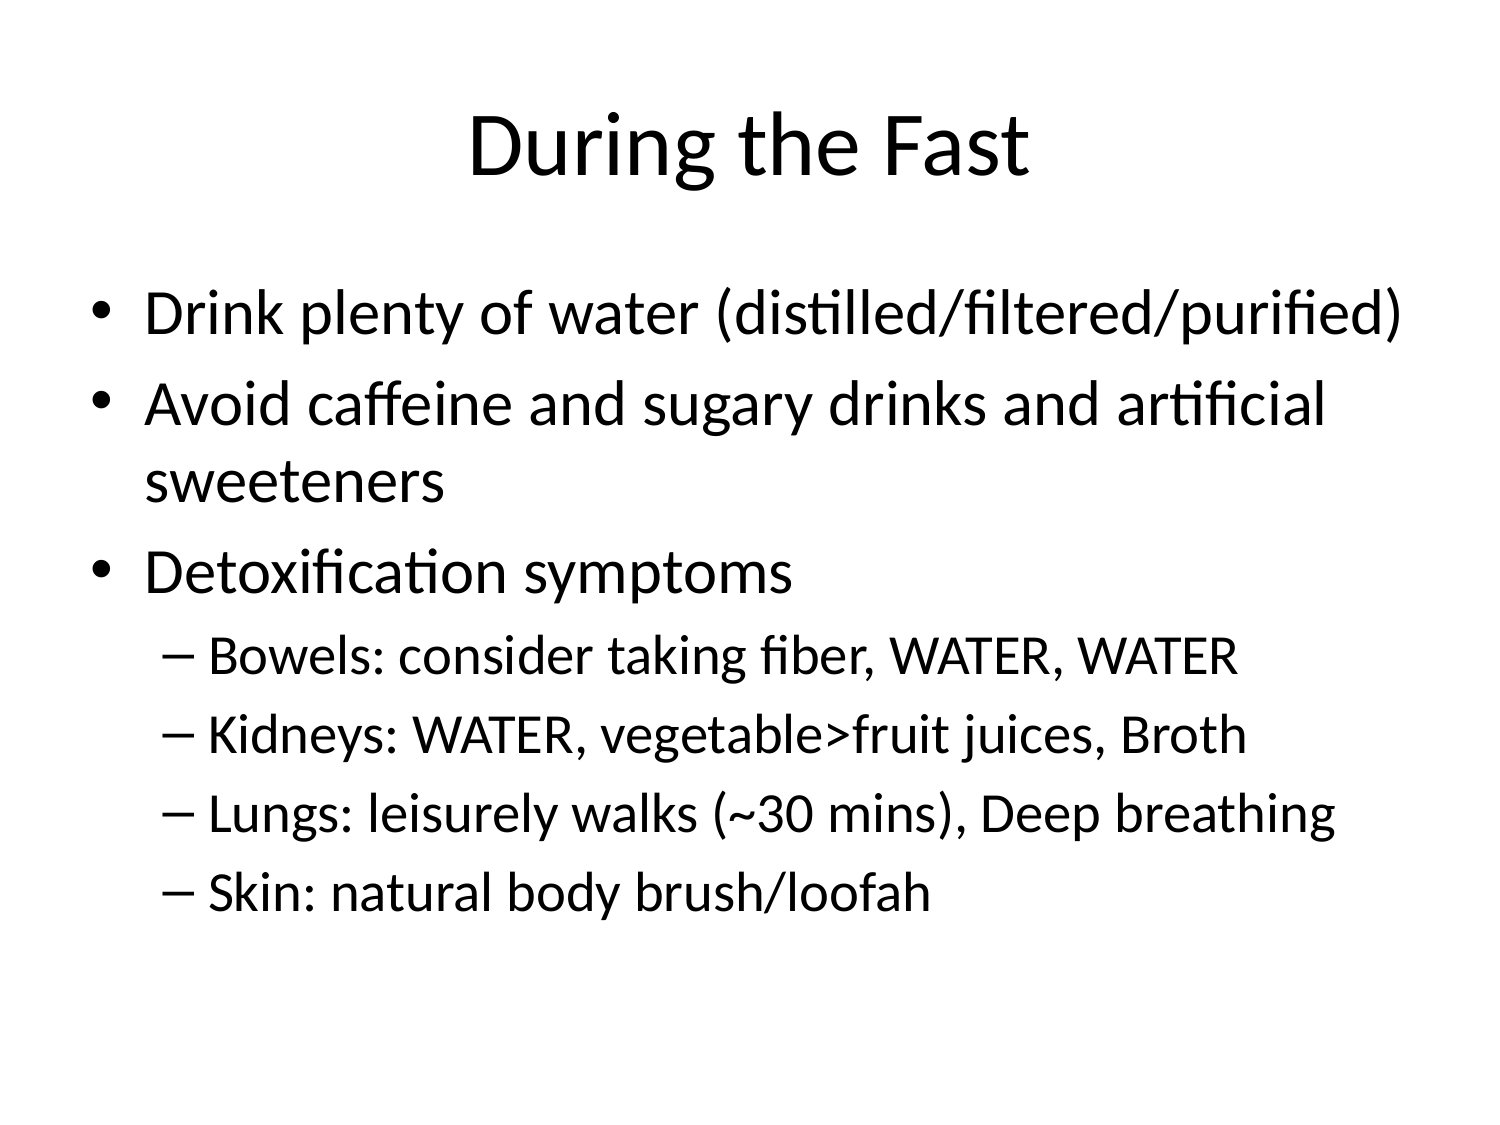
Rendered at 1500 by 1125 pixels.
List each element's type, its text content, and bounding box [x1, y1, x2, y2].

title During the Fast [75, 45, 1425, 233]
list Drink plenty of water (distilled/filtered/purified) Avoid caffeine and sugary drinks and artificial sweeteners Detoxification symptoms Bowels: consider taking fiber, WATER, WATER Kidneys: WATER, vegetable>fruit juices, Broth Lungs: leisurely walks (~30 mins), Deep breathing Skin: natural body brush/loofah [75, 262, 1425, 1005]
